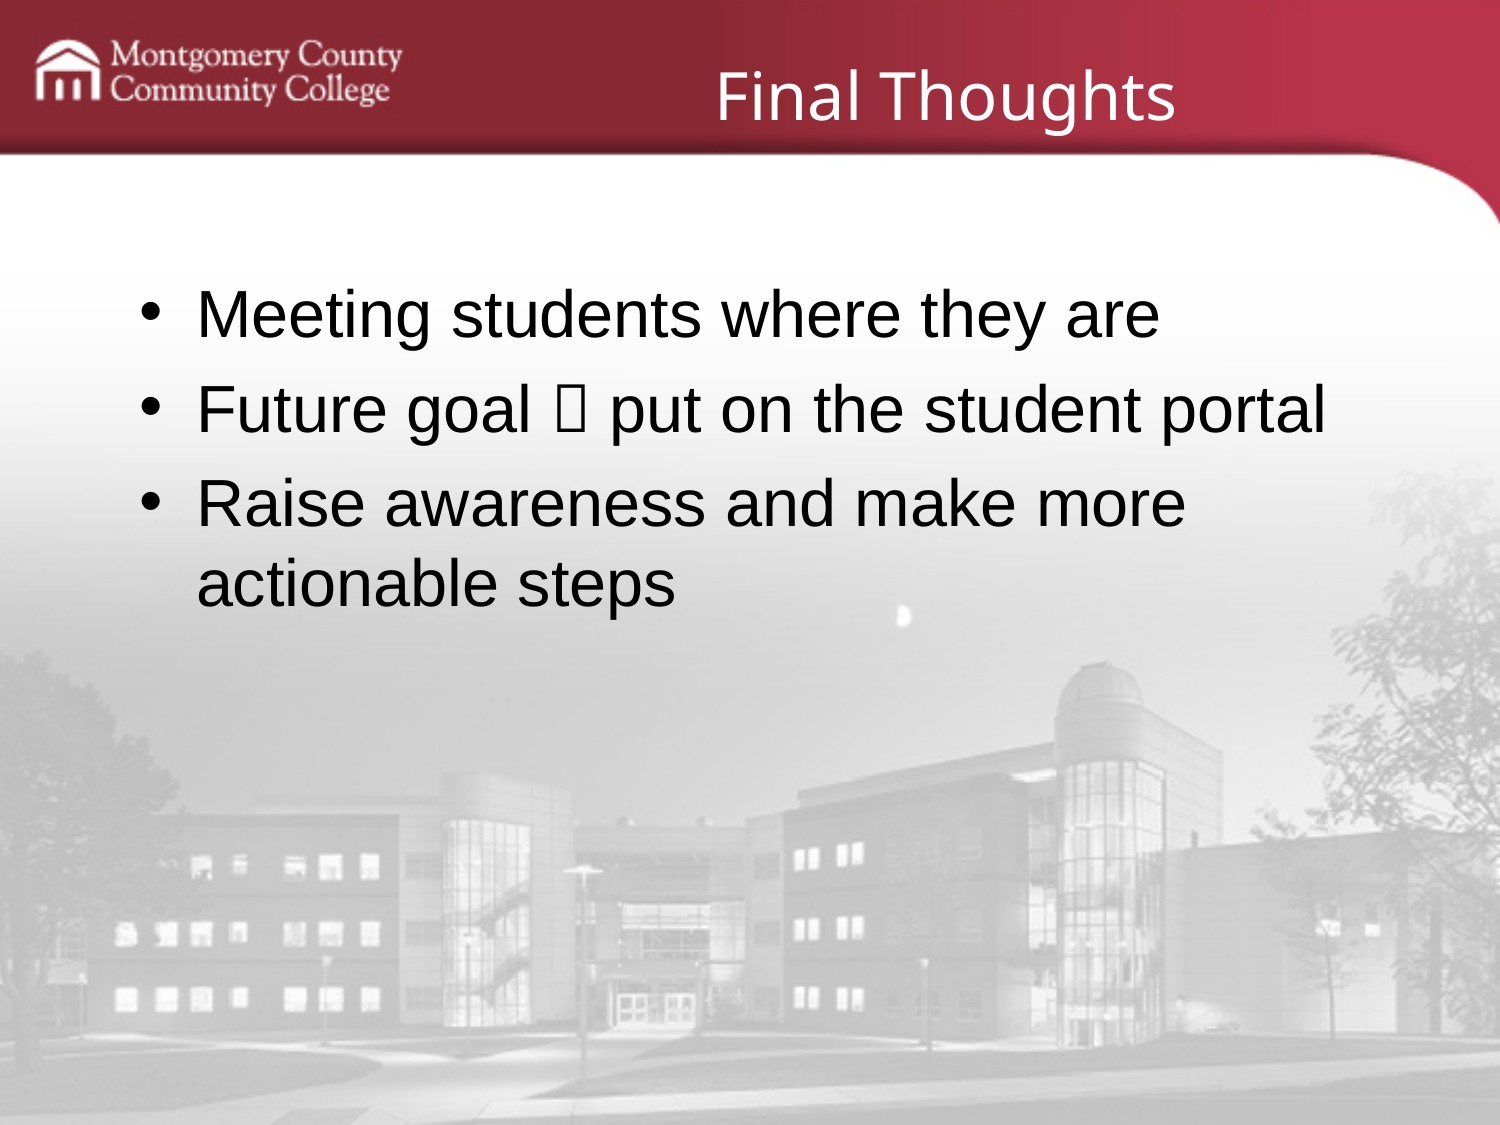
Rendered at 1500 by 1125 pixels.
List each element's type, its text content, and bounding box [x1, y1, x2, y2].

list Meeting students where they are Future goal  put on the student portal Raise awareness and make more actionable steps [125, 262, 1413, 1125]
title Final Thoughts [399, 0, 1500, 188]
picture [0, 0, 1500, 1125]
